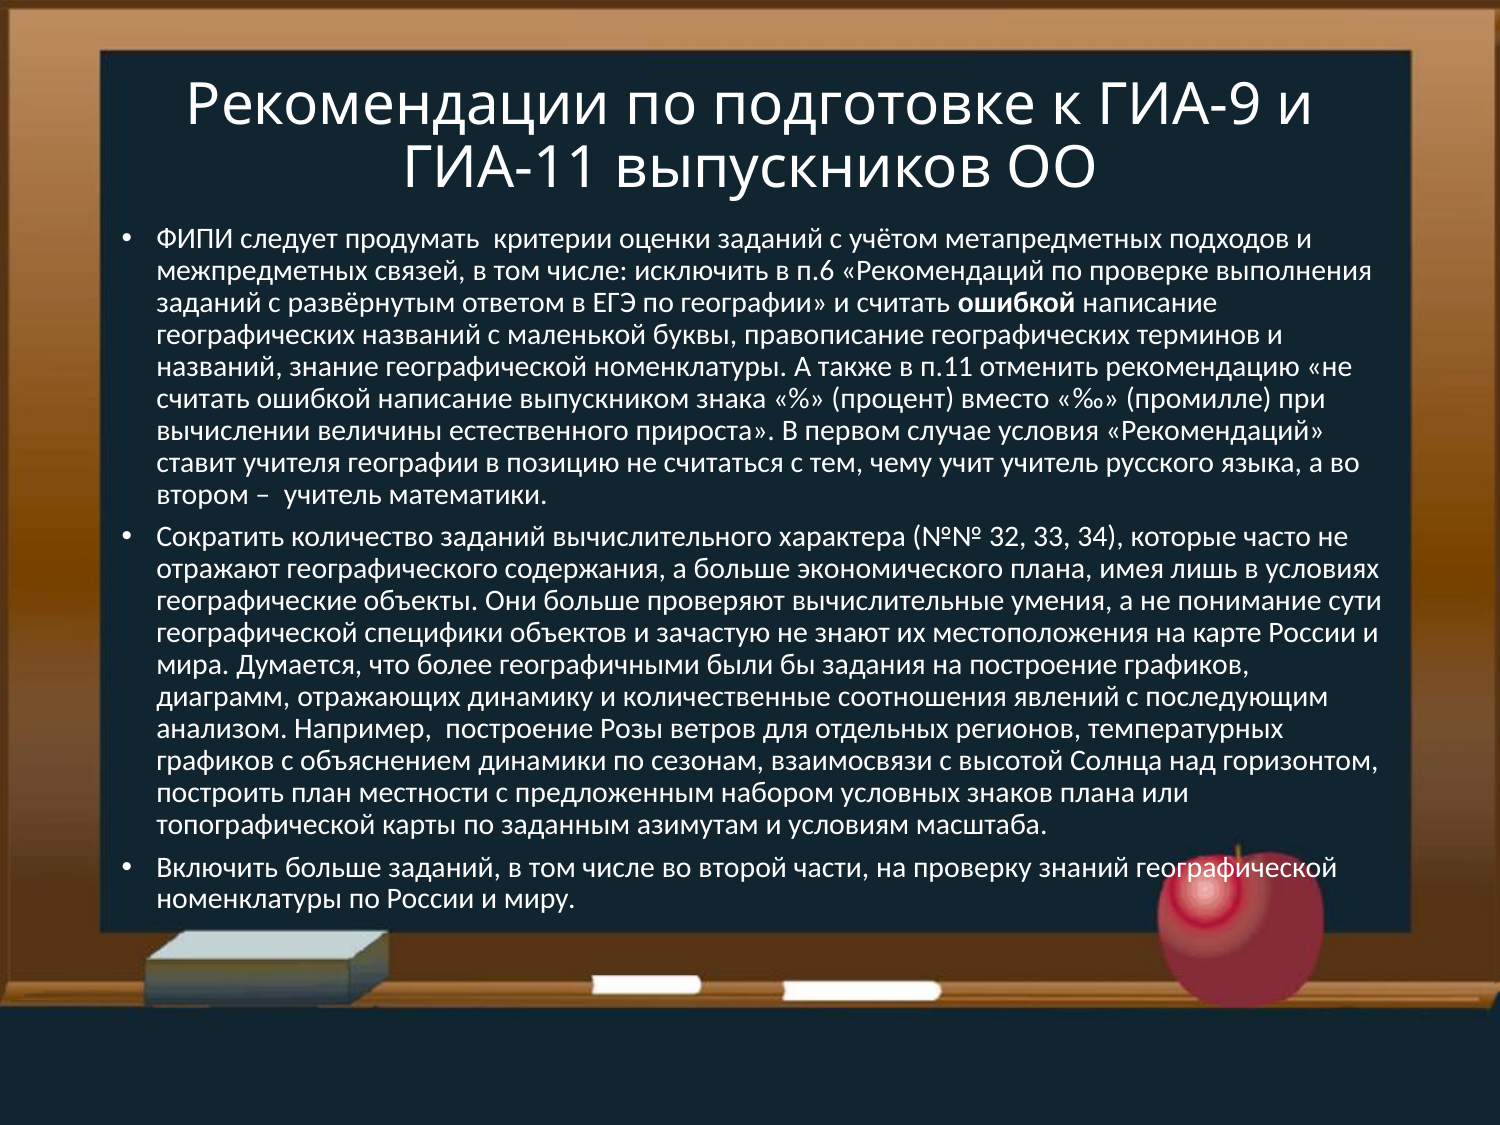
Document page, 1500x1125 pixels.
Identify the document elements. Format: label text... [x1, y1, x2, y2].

list ФИПИ следует продумать критерии оценки заданий с учётом метапредметных подходов и межпредметных связей, в том числе: исключить в п.6 «Рекомендаций по проверке выполнения заданий с развёрнутым ответом в ЕГЭ по географии» и считать ошибкой написание географических названий с маленькой буквы, правописание географических терминов и названий, знание географической номенклатуры. А также в п.11 отменить рекомендацию «не считать ошибкой написание выпускником знака «%» (процент) вместо «‰» (промилле) при вычислении величины естественного прироста». В первом случае условия «Рекомендаций» ставит учителя географии в позицию не считаться с тем, чему учит учитель русского языка, а во втором – учитель математики. Сократить количество заданий вычислительного характера (№№ 32, 33, 34), которые часто не отражают географического содержания, а больше экономического плана, имея лишь в условиях географические объекты. Они больше проверяют вычислительные умения, а не понимание сути географической специфики объектов и зачастую не знают их местоположения на карте России и мира. Думается, что более географичными были бы задания на построение графиков, диаграмм, отражающих динамику и количественные соотношения явлений с последующим анализом. Например, построение Розы ветров для отдельных регионов, температурных графиков с объяснением динамики по сезонам, взаимосвязи с высотой Солнца над горизонтом, построить план местности с предложенным набором условных знаков плана или топографической карты по заданным азимутам и условиям масштаба. Включить больше заданий, в том числе во второй части, на проверку знаний географической номенклатуры по России и миру. [106, 215, 1401, 930]
title Рекомендации по подготовке к ГИА-9 и ГИА-11 выпускников ОО [103, 59, 1397, 215]
picture [0, 0, 1500, 1125]
